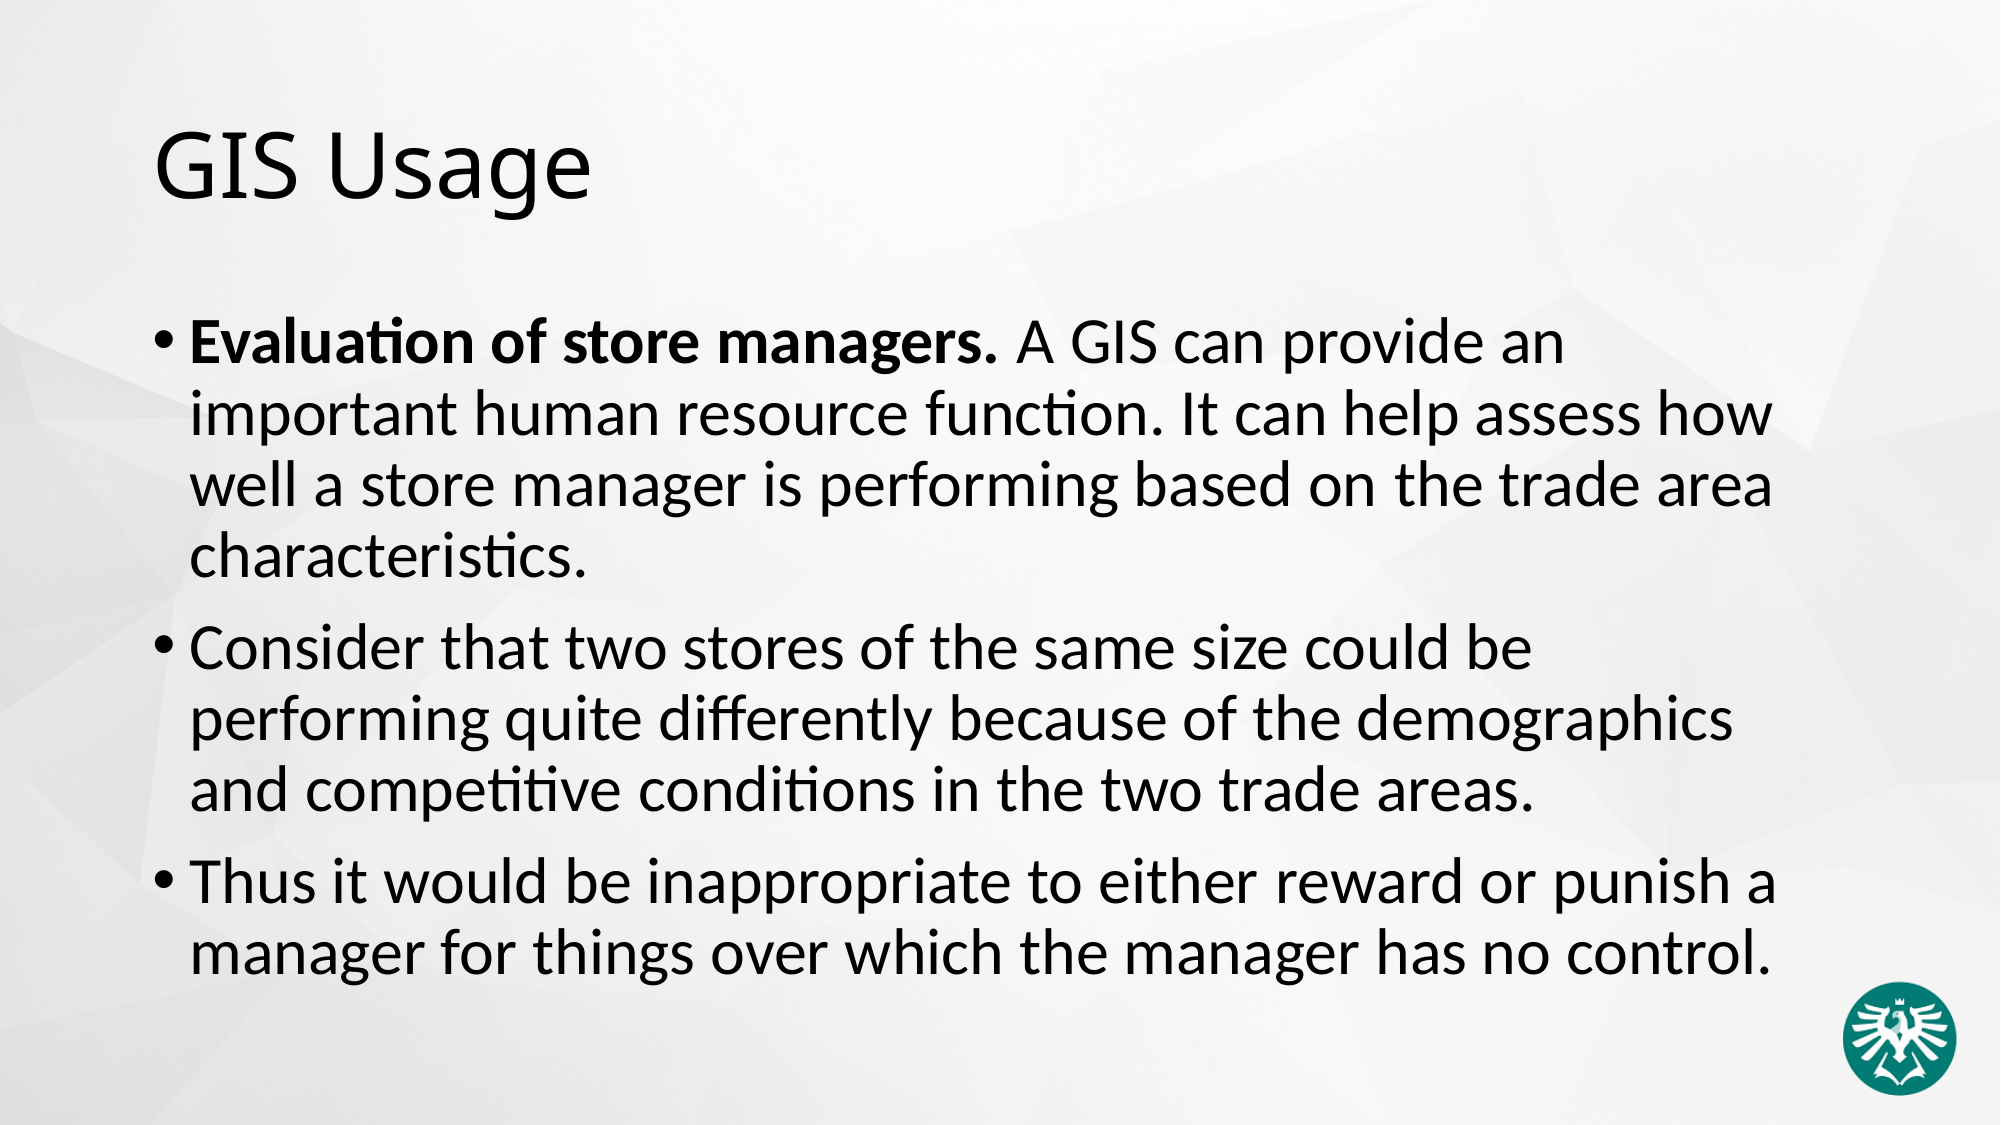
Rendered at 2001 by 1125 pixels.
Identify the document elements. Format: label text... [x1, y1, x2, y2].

list Evaluation of store managers. A GIS can provide an important human resource function. It can help assess how well a store manager is performing based on the trade area characteristics. Consider that two stores of the same size could be performing quite differently because of the demographics and competitive conditions in the two trade areas. Thus it would be inappropriate to either reward or punish a manager for things over which the manager has no control. [137, 299, 1803, 1014]
title GIS Usage [137, 59, 1863, 278]
picture [0, 0, 2001, 1125]
